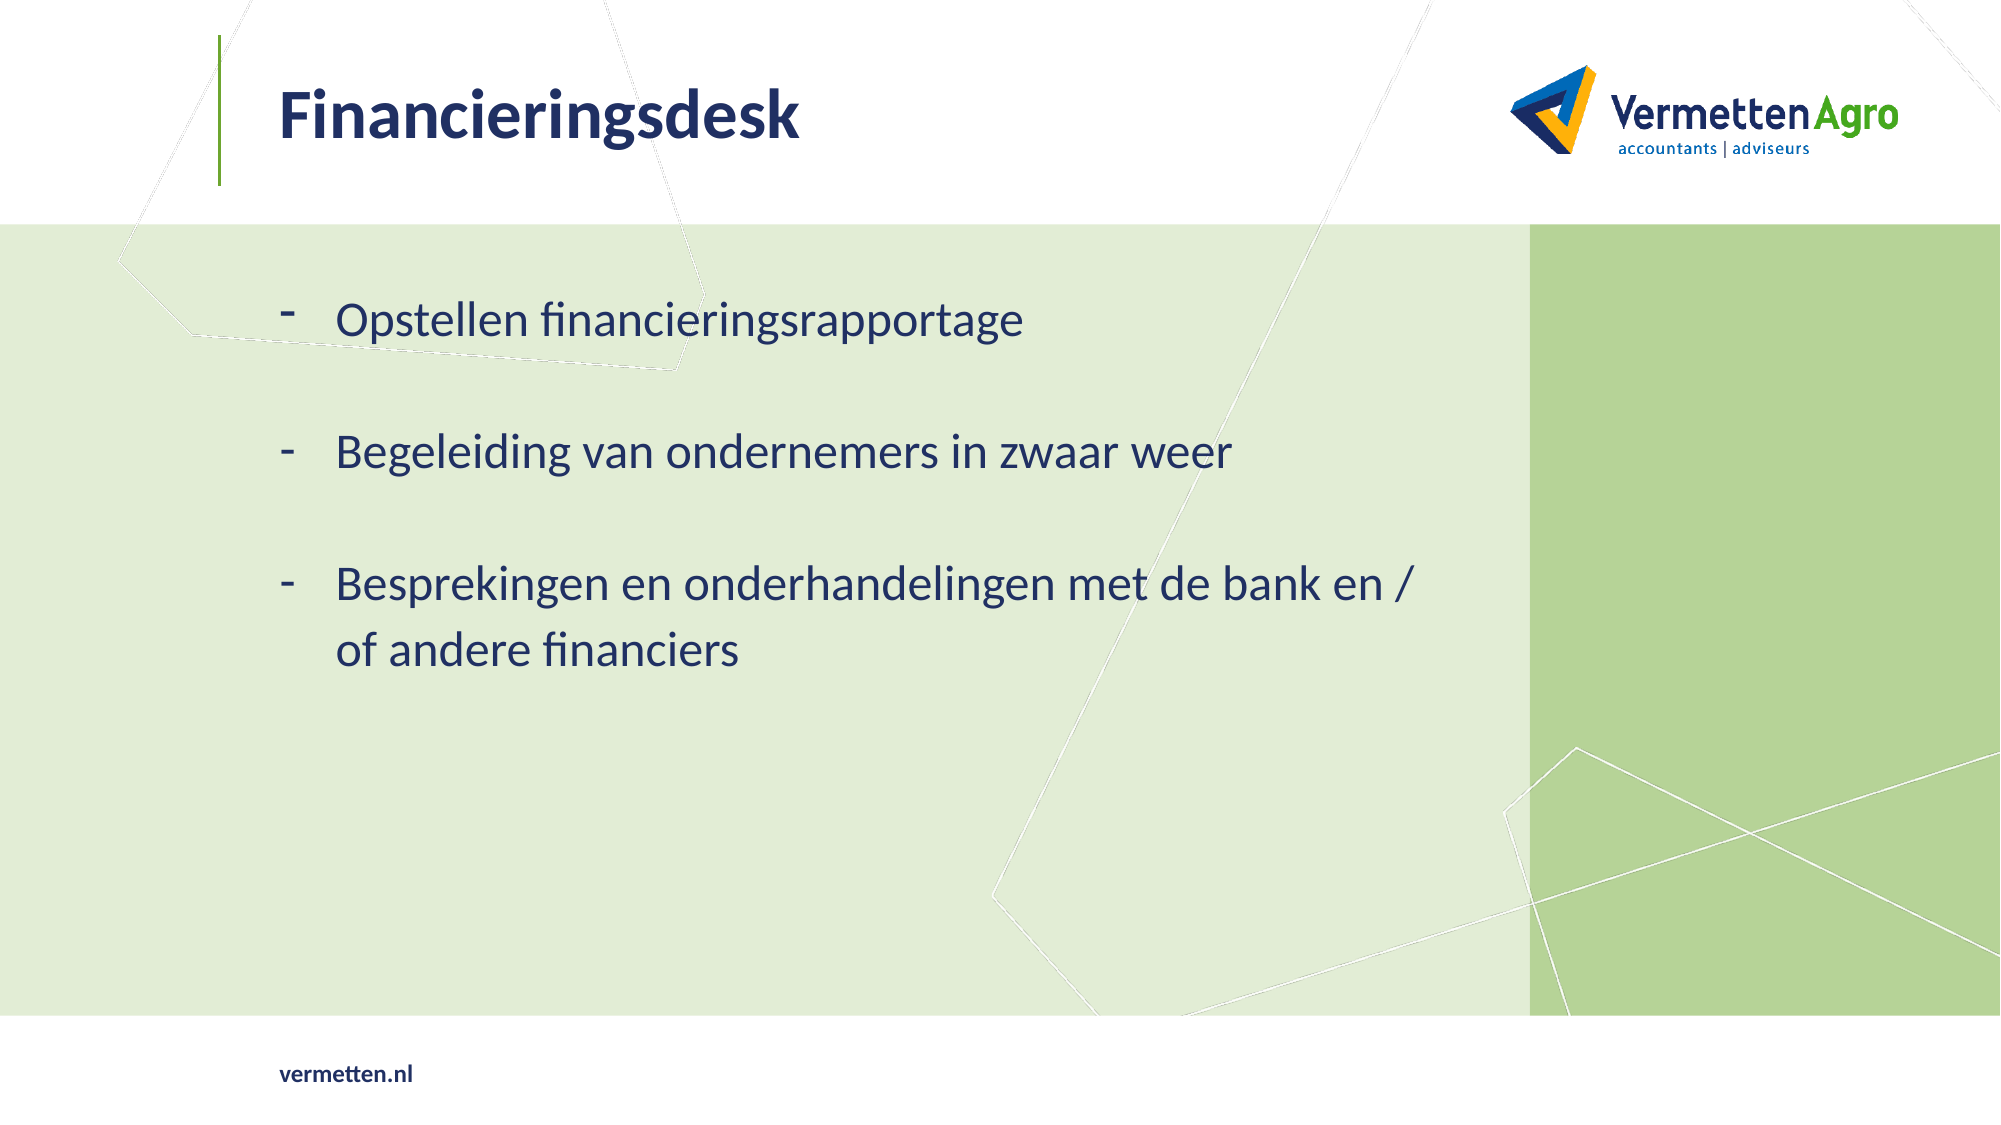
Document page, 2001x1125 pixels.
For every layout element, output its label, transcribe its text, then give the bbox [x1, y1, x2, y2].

picture [0, 0, 925, 596]
picture [991, 0, 2000, 1016]
title Financieringsdesk [279, 46, 1420, 189]
list Opstellen financieringsrapportage Begeleiding van ondernemers in zwaar weer Besprekingen en onderhandelingen met de bank en / of andere financiers [279, 280, 1420, 989]
